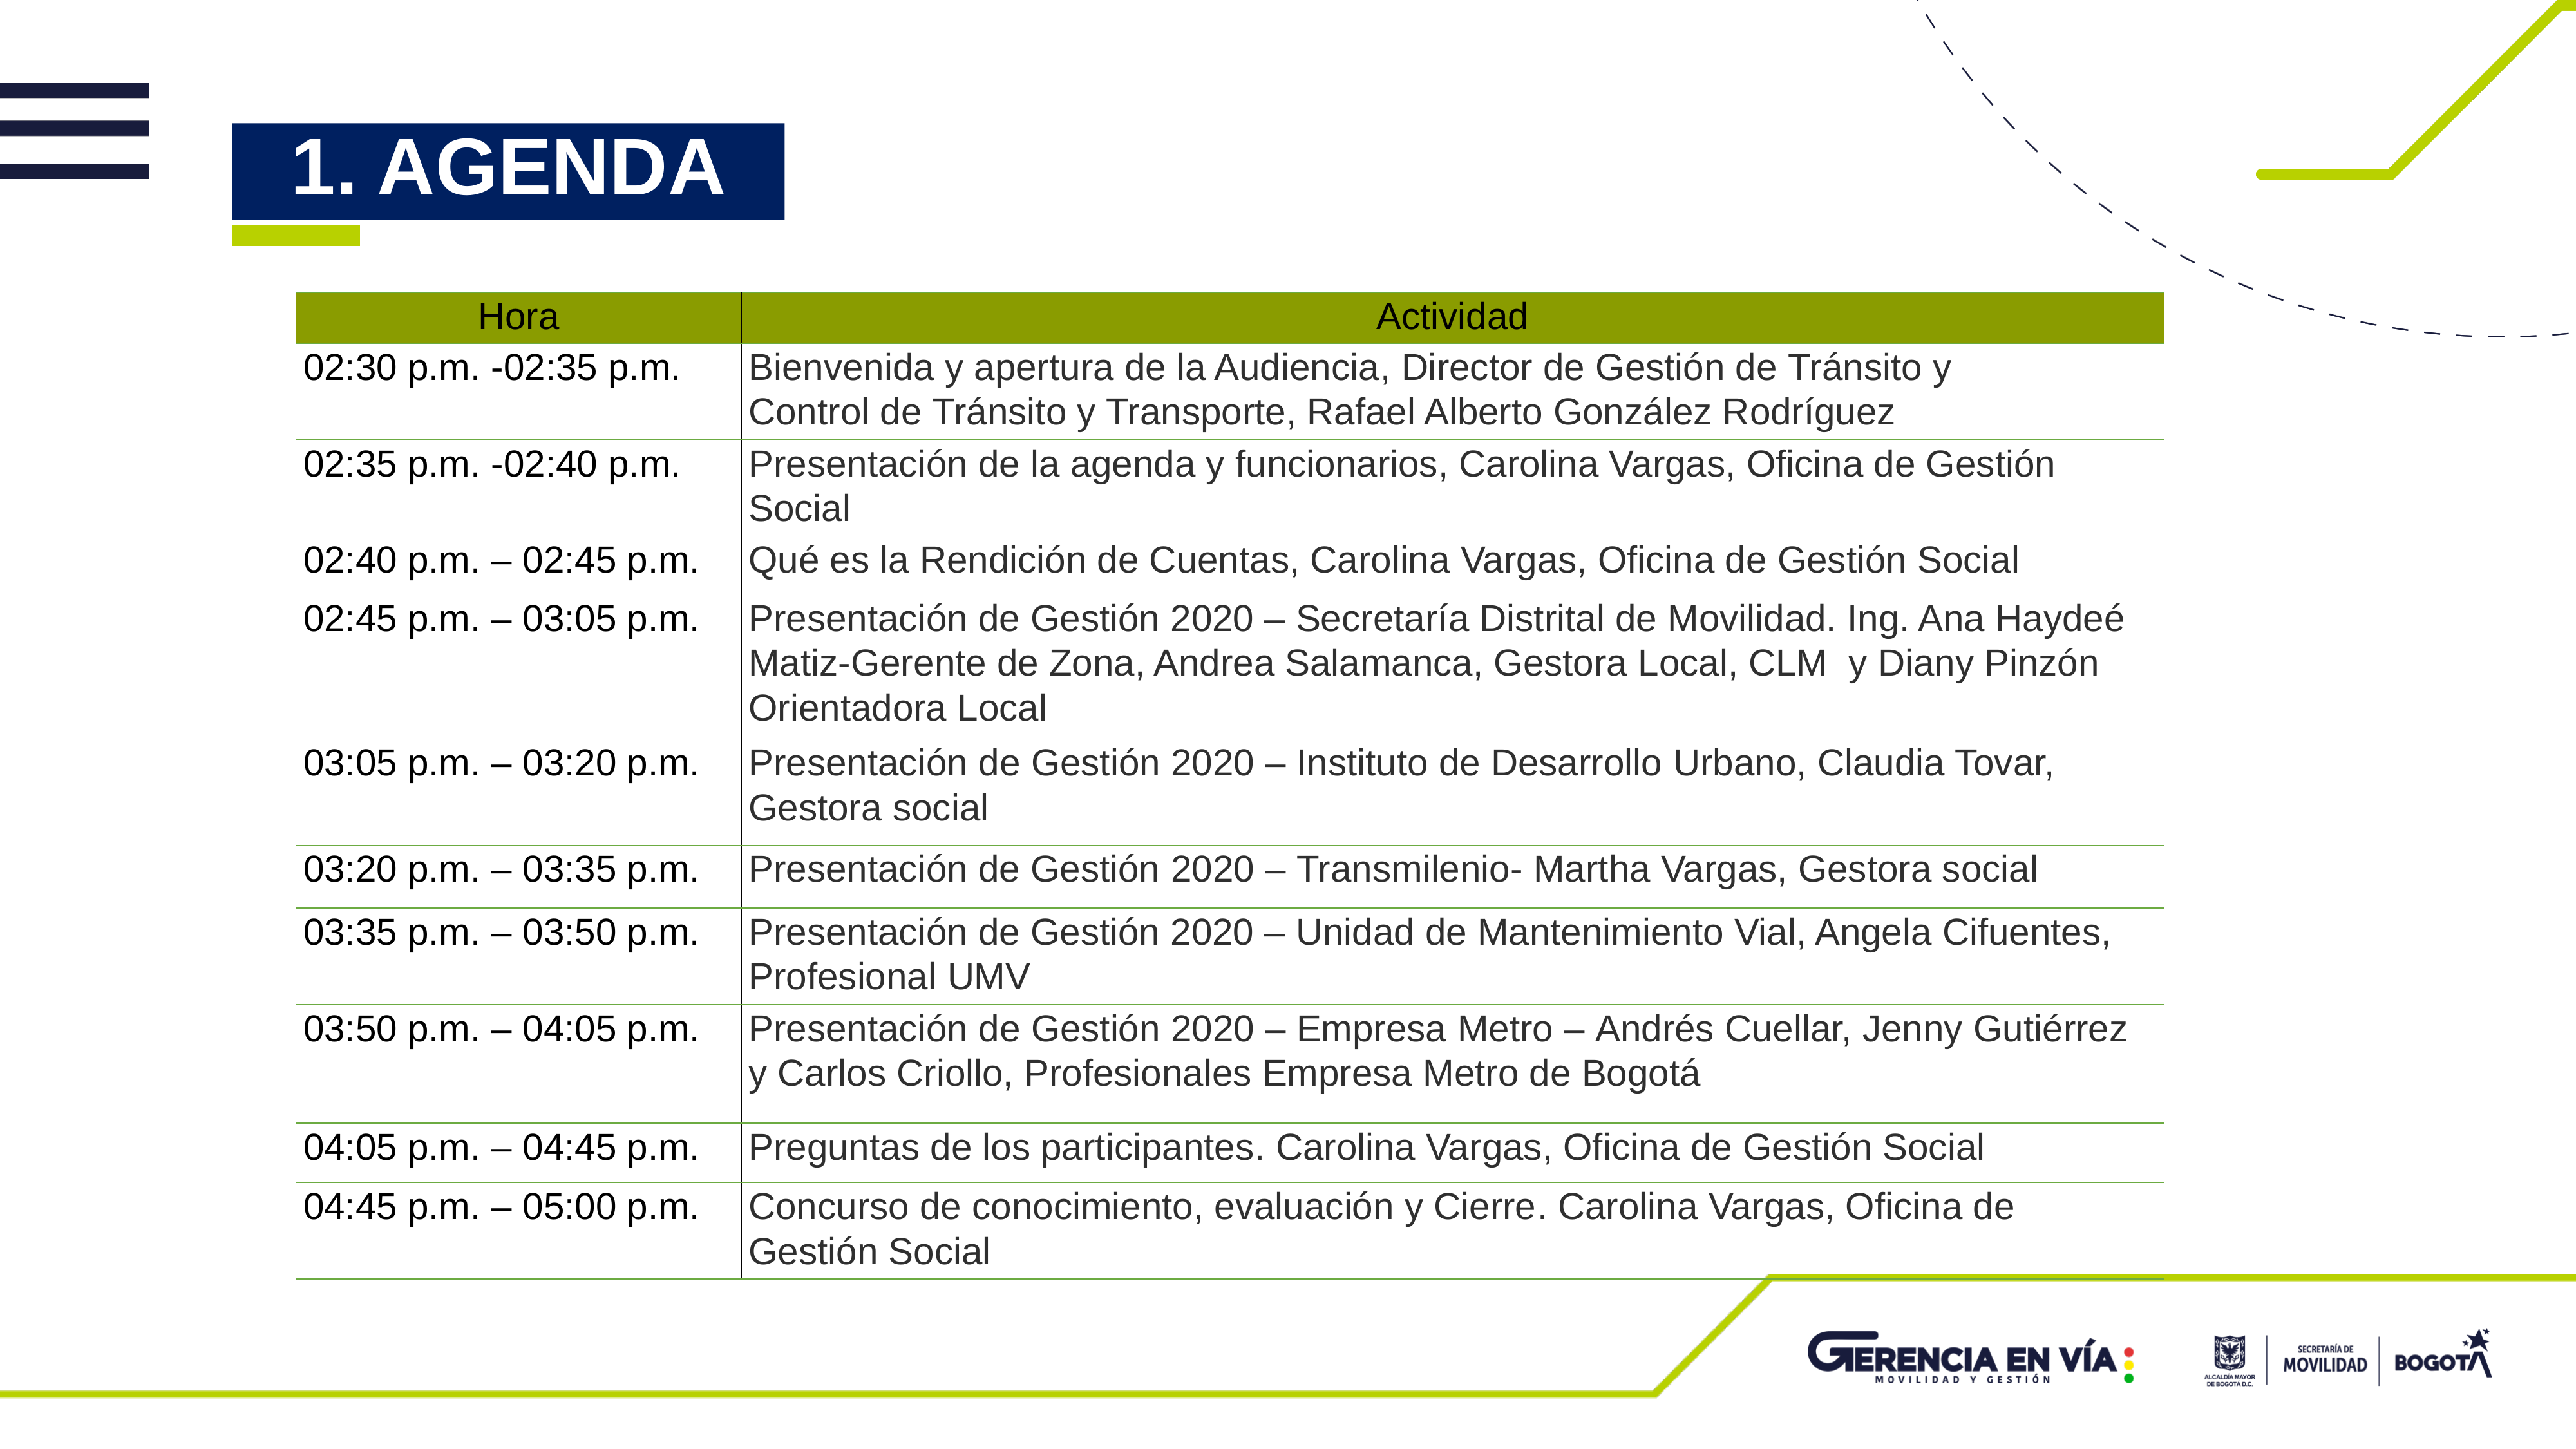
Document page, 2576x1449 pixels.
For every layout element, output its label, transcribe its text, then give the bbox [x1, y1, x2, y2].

picture [1872, 0, 2576, 337]
table_cell Bienvenida y apertura de la Audiencia, Director de Gestión de Tránsito y Control de Tránsito y Transporte, Rafael Alberto González Rodríguez [742, 344, 2164, 439]
table_cell Presentación de Gestión 2020 – Empresa Metro – Andrés Cuellar, Jenny Gutiérrez y Carlos Criollo, Profesionales Empresa Metro de Bogotá [742, 1005, 2164, 1122]
picture [0, 83, 149, 179]
table_cell 02:40 p.m. – 02:45 p.m. [296, 536, 741, 594]
table_cell Presentación de Gestión 2020 – Transmilenio- Martha Vargas, Gestora social [742, 846, 2164, 907]
table_cell 03:05 p.m. – 03:20 p.m. [296, 739, 741, 845]
table_cell 02:45 p.m. – 03:05 p.m. [296, 594, 741, 739]
table_header Hora [296, 293, 741, 343]
picture [0, 1274, 2576, 1399]
table_cell Preguntas de los participantes. Carolina Vargas, Oficina de Gestión Social [742, 1124, 2164, 1182]
table_cell Presentación de Gestión 2020 – Instituto de Desarrollo Urbano, Claudia Tovar, Gestora social [742, 739, 2164, 845]
table_cell 02:30 p.m. -02:35 p.m. [296, 344, 741, 439]
table_cell Presentación de la agenda y funcionarios, Carolina Vargas, Oficina de Gestión Social [742, 440, 2164, 536]
table_cell Qué es la Rendición de Cuentas, Carolina Vargas, Oficina de Gestión Social [742, 536, 2164, 594]
table_cell Presentación de Gestión 2020 – Secretaría Distrital de Movilidad. Ing. Ana Haydeé Matiz-Gerente de Zona, Andrea Salamanca, Gestora Local, CLM y Diany Pinzón Orientadora Local [742, 594, 2164, 739]
table_cell 04:05 p.m. – 04:45 p.m. [296, 1124, 741, 1182]
table_cell Presentación de Gestión 2020 – Unidad de Mantenimiento Vial, Angela Cifuentes, Profesional UMV [742, 909, 2164, 1004]
table_cell 03:35 p.m. – 03:50 p.m. [296, 909, 741, 1004]
picture [232, 225, 360, 246]
table_cell Concurso de conocimiento, evaluación y Cierre. Carolina Vargas, Oficina de Gestión Social [742, 1183, 2164, 1278]
table_cell 04:45 p.m. – 05:00 p.m. [296, 1183, 741, 1278]
text_box 1. AGENDA [232, 123, 785, 220]
table_cell 02:35 p.m. -02:40 p.m. [296, 440, 741, 536]
table_header Actividad [742, 293, 2164, 343]
table_cell 03:20 p.m. – 03:35 p.m. [296, 846, 741, 907]
table_cell 03:50 p.m. – 04:05 p.m. [296, 1005, 741, 1122]
